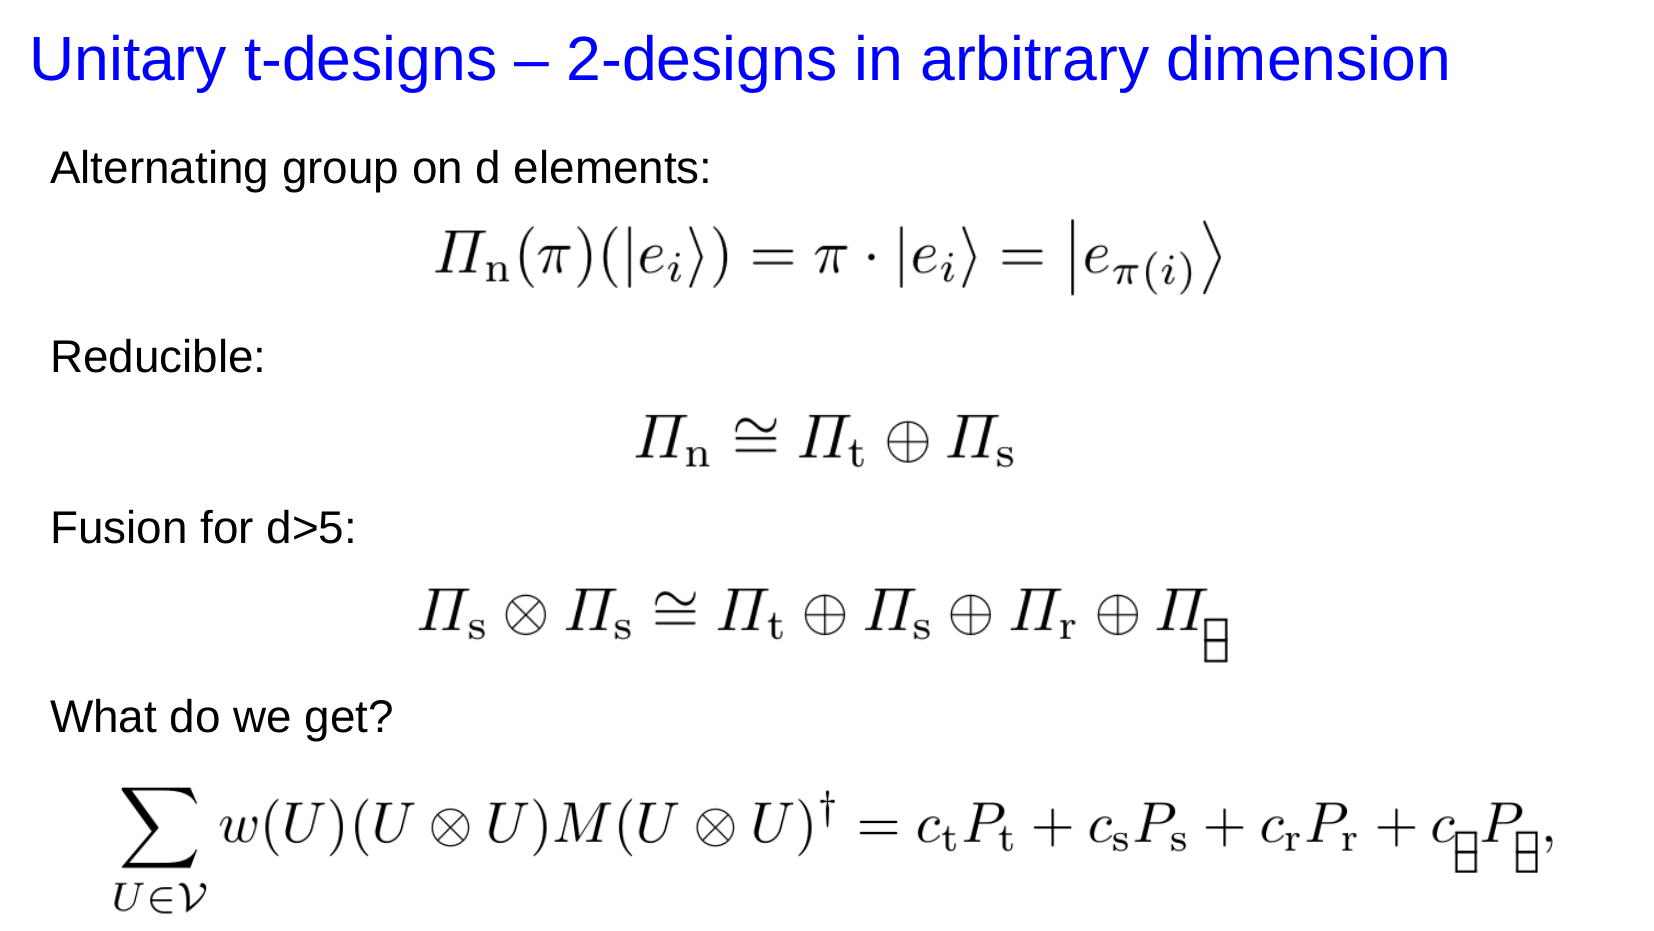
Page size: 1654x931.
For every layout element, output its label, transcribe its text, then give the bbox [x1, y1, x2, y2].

text_box Fusion for d>5: [35, 490, 851, 608]
picture [404, 569, 1249, 674]
picture [627, 401, 1026, 473]
text_box Unitary t-designs – 2-designs in arbitrary dimension [29, 0, 1648, 142]
text_box What do we get? [35, 679, 851, 797]
picture [427, 213, 1226, 303]
text_box Reducible: [35, 318, 851, 437]
text_box Alternating group on d elements: [35, 129, 851, 248]
picture [89, 759, 1565, 931]
